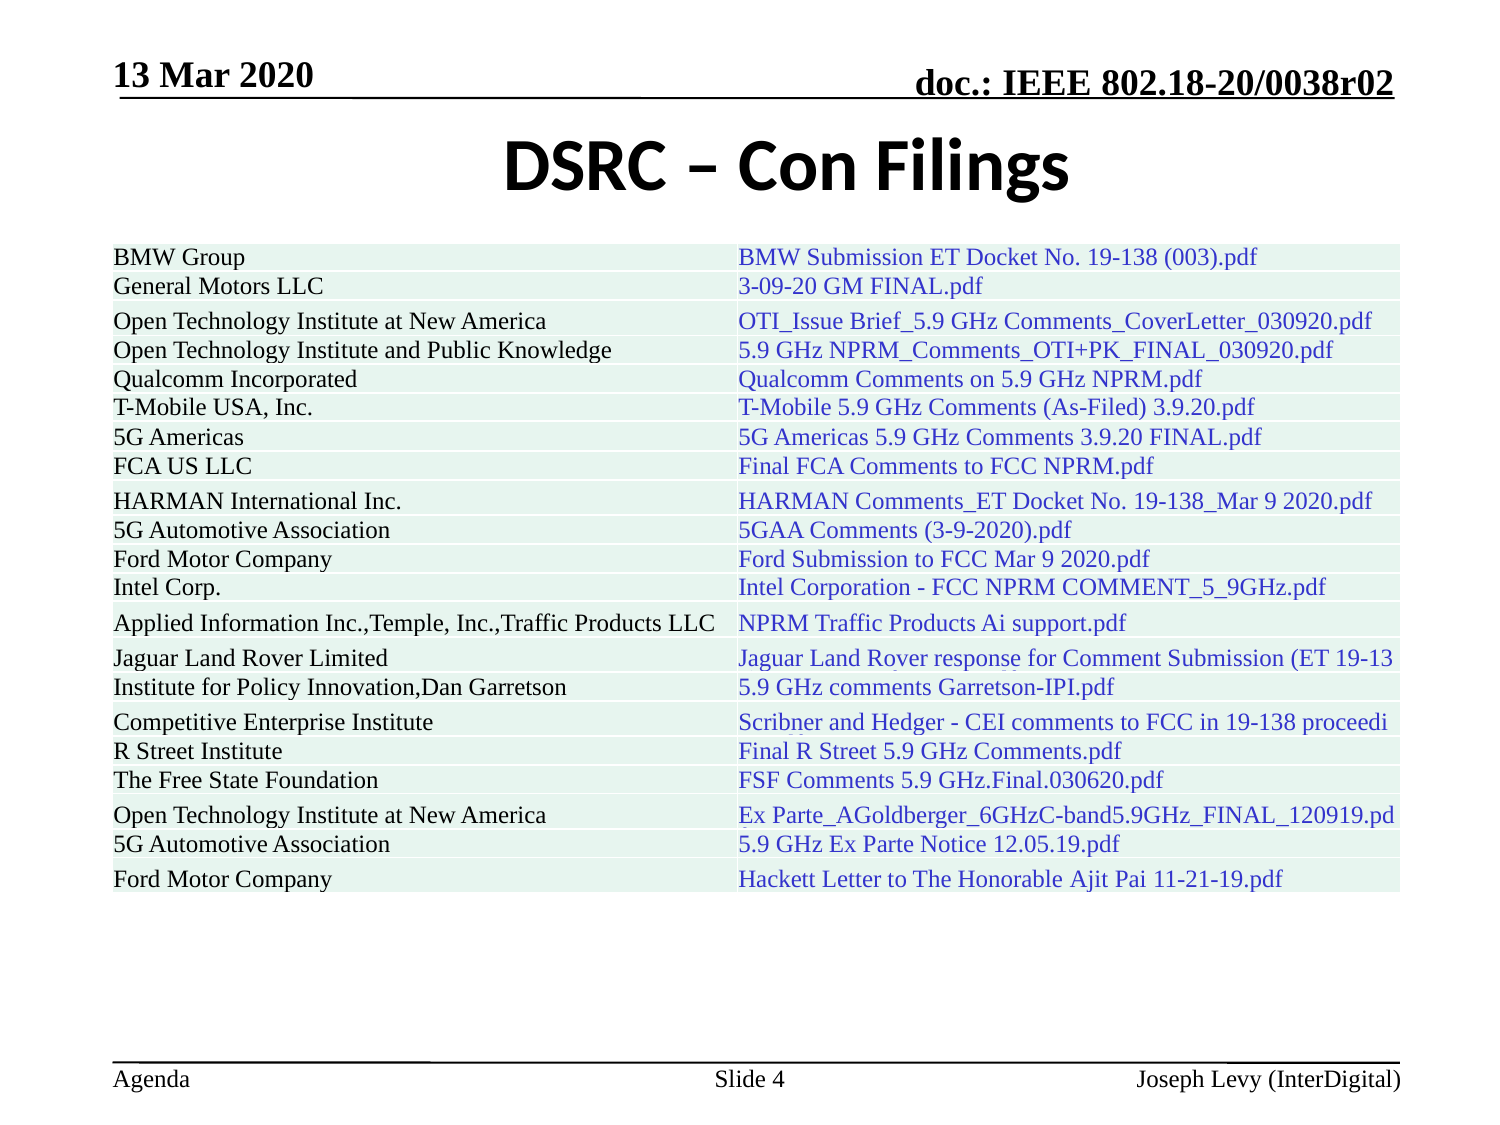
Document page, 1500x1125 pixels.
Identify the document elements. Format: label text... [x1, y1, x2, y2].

table_cell Open Technology Institute and Public Knowledge [113, 336, 737, 363]
table_header BMW Submission ET Docket No. 19-138 (003).pdf [738, 244, 1400, 270]
table_cell 5.9 GHz Ex Parte Notice 12.05.19.pdf [738, 830, 1400, 857]
table_cell Scribner and Hedger - CEI comments to FCC in 19-138 proceeding.pdf [738, 702, 1400, 735]
table_cell Open Technology Institute at New America [113, 794, 737, 828]
table_cell 5GAA Comments (3-9-2020).pdf [738, 516, 1400, 543]
table_cell General Motors LLC [113, 272, 737, 299]
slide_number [112, 49, 488, 95]
table_cell Institute for Policy Innovation,Dan Garretson [113, 673, 737, 700]
table_cell Intel Corp. [113, 574, 737, 600]
table_cell Ex Parte_AGoldberger_6GHzC-band5.9GHz_FINAL_120919.pdf [738, 794, 1400, 828]
table_cell Jaguar Land Rover Limited [113, 638, 737, 671]
table_cell 5.9 GHz comments Garretson-IPI.pdf [738, 673, 1400, 700]
slide_number Slide 4 [699, 1061, 800, 1123]
table_cell T-Mobile 5.9 GHz Comments (As-Filed) 3.9.20.pdf [738, 394, 1400, 420]
table_cell Hackett Letter to The Honorable Ajit Pai 11-21-19.pdf [738, 858, 1400, 892]
table_cell The Free State Foundation [113, 766, 737, 793]
table_cell 5G Americas [113, 422, 737, 450]
table_cell Qualcomm Comments on 5.9 GHz NPRM.pdf [738, 365, 1400, 392]
table_cell Final FCA Comments to FCC NPRM.pdf [738, 452, 1400, 479]
table_cell 3-09-20 GM FINAL.pdf [738, 272, 1400, 299]
table_cell Jaguar Land Rover response for Comment Submission (ET 19-138) in Support of C-V2X.pdf [738, 638, 1400, 671]
table_cell 5G Automotive Association [113, 830, 737, 857]
table_header BMW Group [113, 244, 737, 270]
footer Joseph Levy (InterDigital) [878, 1061, 1402, 1093]
table_cell R Street Institute [113, 737, 737, 764]
table_cell OTI_Issue Brief_5.9 GHz Comments_CoverLetter_030920.pdf [738, 301, 1400, 335]
table_cell 5.9 GHz NPRM_Comments_OTI+PK_FINAL_030920.pdf [738, 336, 1400, 363]
table_cell T-Mobile USA, Inc. [113, 394, 737, 420]
table_cell Ford Motor Company [113, 858, 737, 892]
title DSRC – Con Filings [112, 112, 1388, 226]
table_cell Final R Street 5.9 GHz Comments.pdf [738, 737, 1400, 764]
table_cell Intel Corporation - FCC NPRM COMMENT_5_9GHz.pdf [738, 574, 1400, 600]
table_cell 5G Americas 5.9 GHz Comments 3.9.20 FINAL.pdf [738, 422, 1400, 450]
table_cell Competitive Enterprise Institute [113, 702, 737, 735]
table_cell HARMAN Comments_ET Docket No. 19-138_Mar 9 2020.pdf [738, 481, 1400, 514]
table_cell Ford Submission to FCC Mar 9 2020.pdf [738, 545, 1400, 572]
table_cell FCA US LLC [113, 452, 737, 479]
table_cell Ford Motor Company [113, 545, 737, 572]
table_cell FSF Comments 5.9 GHz.Final.030620.pdf [738, 766, 1400, 793]
table_cell 5G Automotive Association [113, 516, 737, 543]
table_cell HARMAN International Inc. [113, 481, 737, 514]
table_cell Open Technology Institute at New America [113, 301, 737, 335]
table_cell NPRM Traffic Products Ai support.pdf [738, 602, 1400, 636]
table_cell Qualcomm Incorporated [113, 365, 737, 392]
table_cell Applied Information Inc.,Temple, Inc.,Traffic Products LLC [113, 602, 737, 636]
